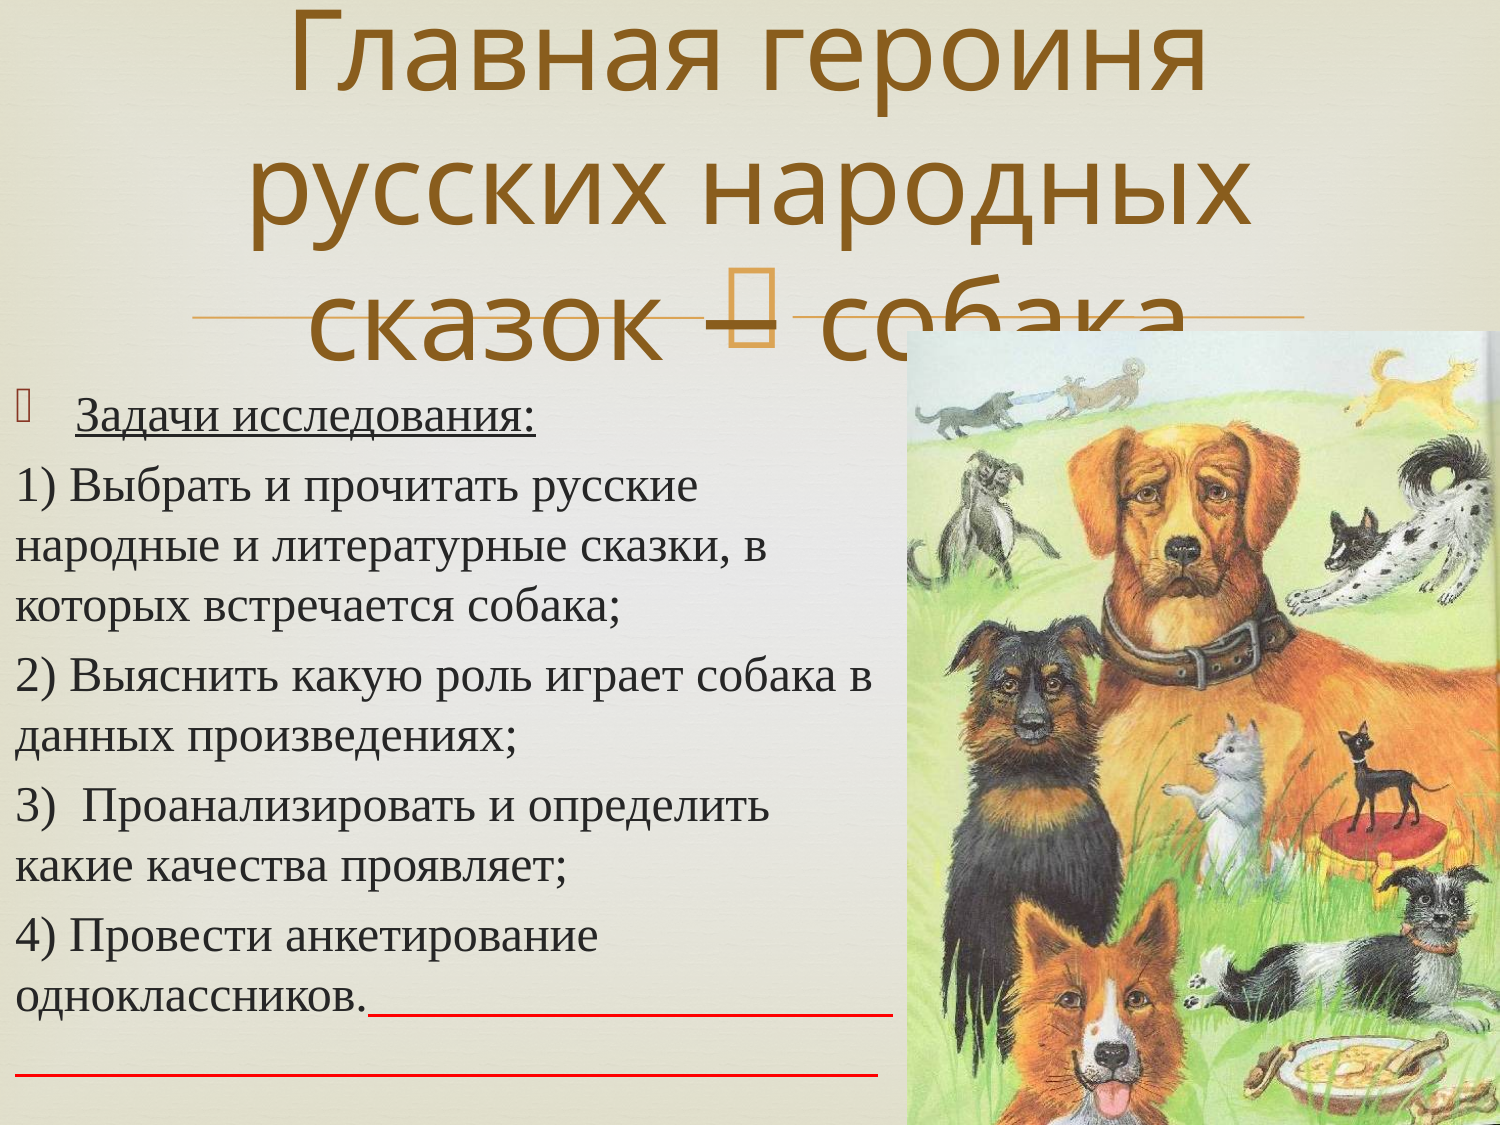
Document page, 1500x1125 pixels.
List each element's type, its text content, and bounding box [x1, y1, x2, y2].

title Главная героиня русских народных сказок − собака [112, 93, 1386, 267]
list Задачи исследования: 1) Выбрать и прочитать русские народные и литературные сказки, в которых встречается собака; 2) Выяснить какую роль играет собака в данных произведениях; 3) Проанализировать и определить какие качества проявляет; 4) Провести анкетирование одноклассников. [0, 373, 900, 1125]
picture [906, 331, 1500, 1125]
